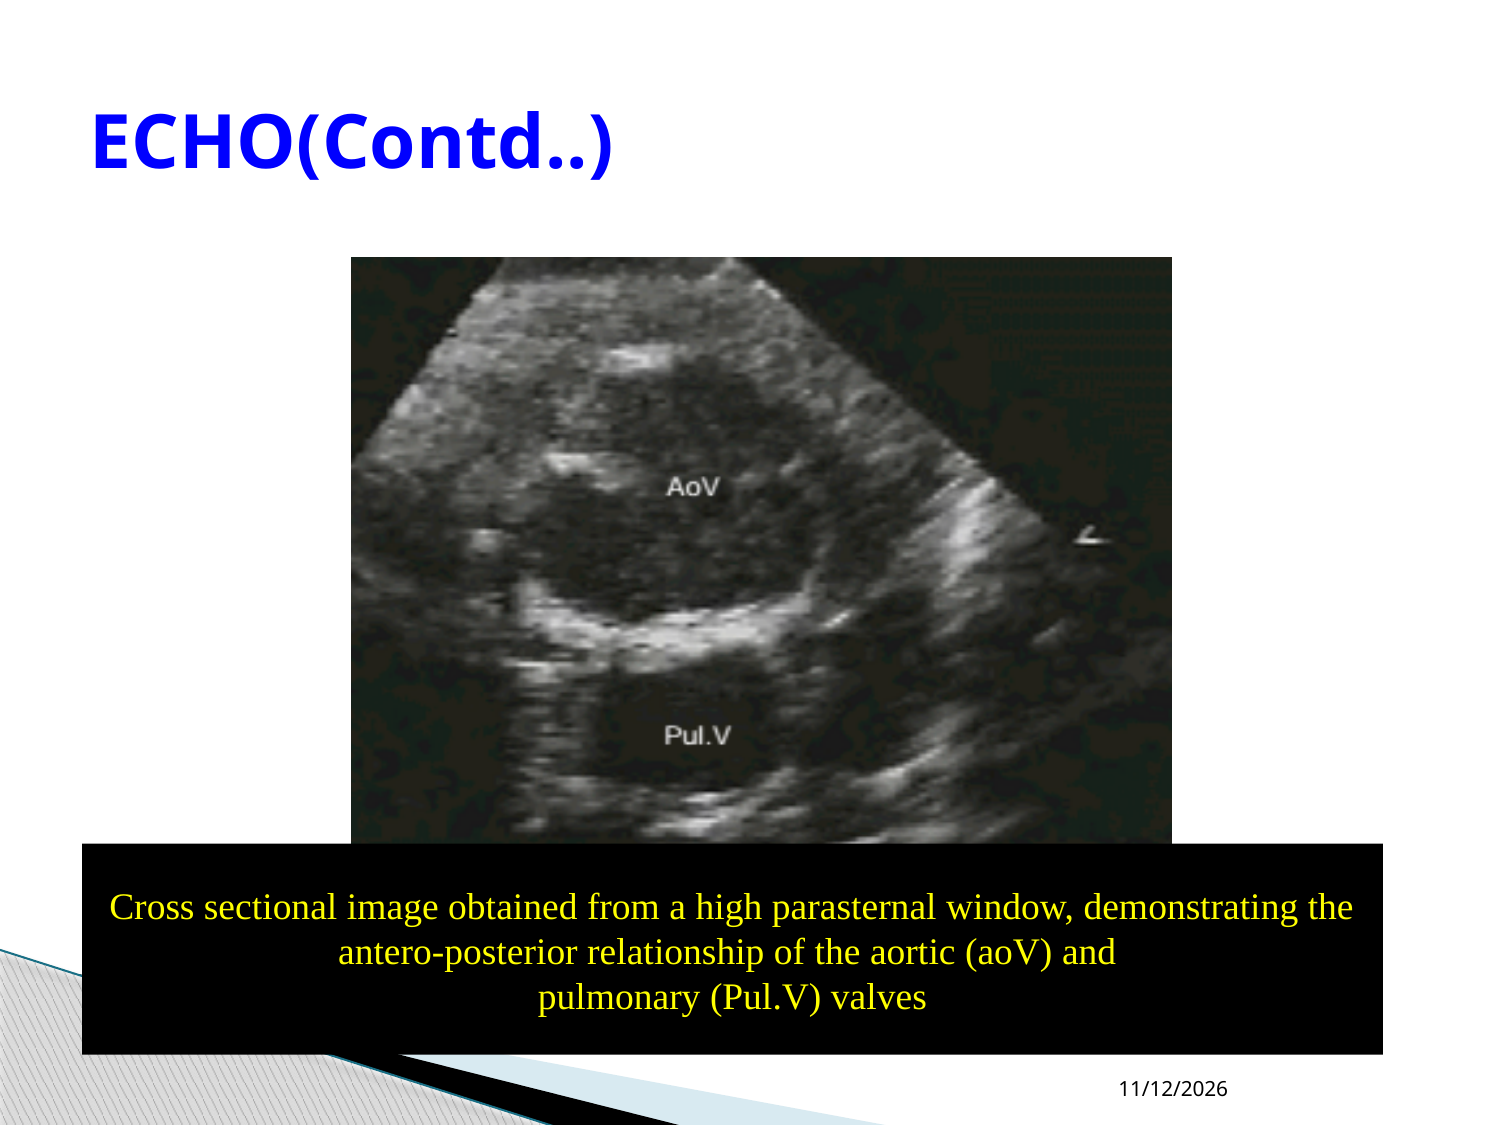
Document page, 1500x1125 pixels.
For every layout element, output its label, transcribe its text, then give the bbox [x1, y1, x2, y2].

text_box Cross sectional image obtained from a high parasternal window, demonstrating the antero-posterior relationship of the aortic (aoV) and pulmonary (Pul.V) valves [82, 843, 1383, 1055]
title ECHO(Contd..) [75, 45, 1425, 233]
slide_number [1103, 1051, 1419, 1112]
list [351, 257, 1173, 956]
